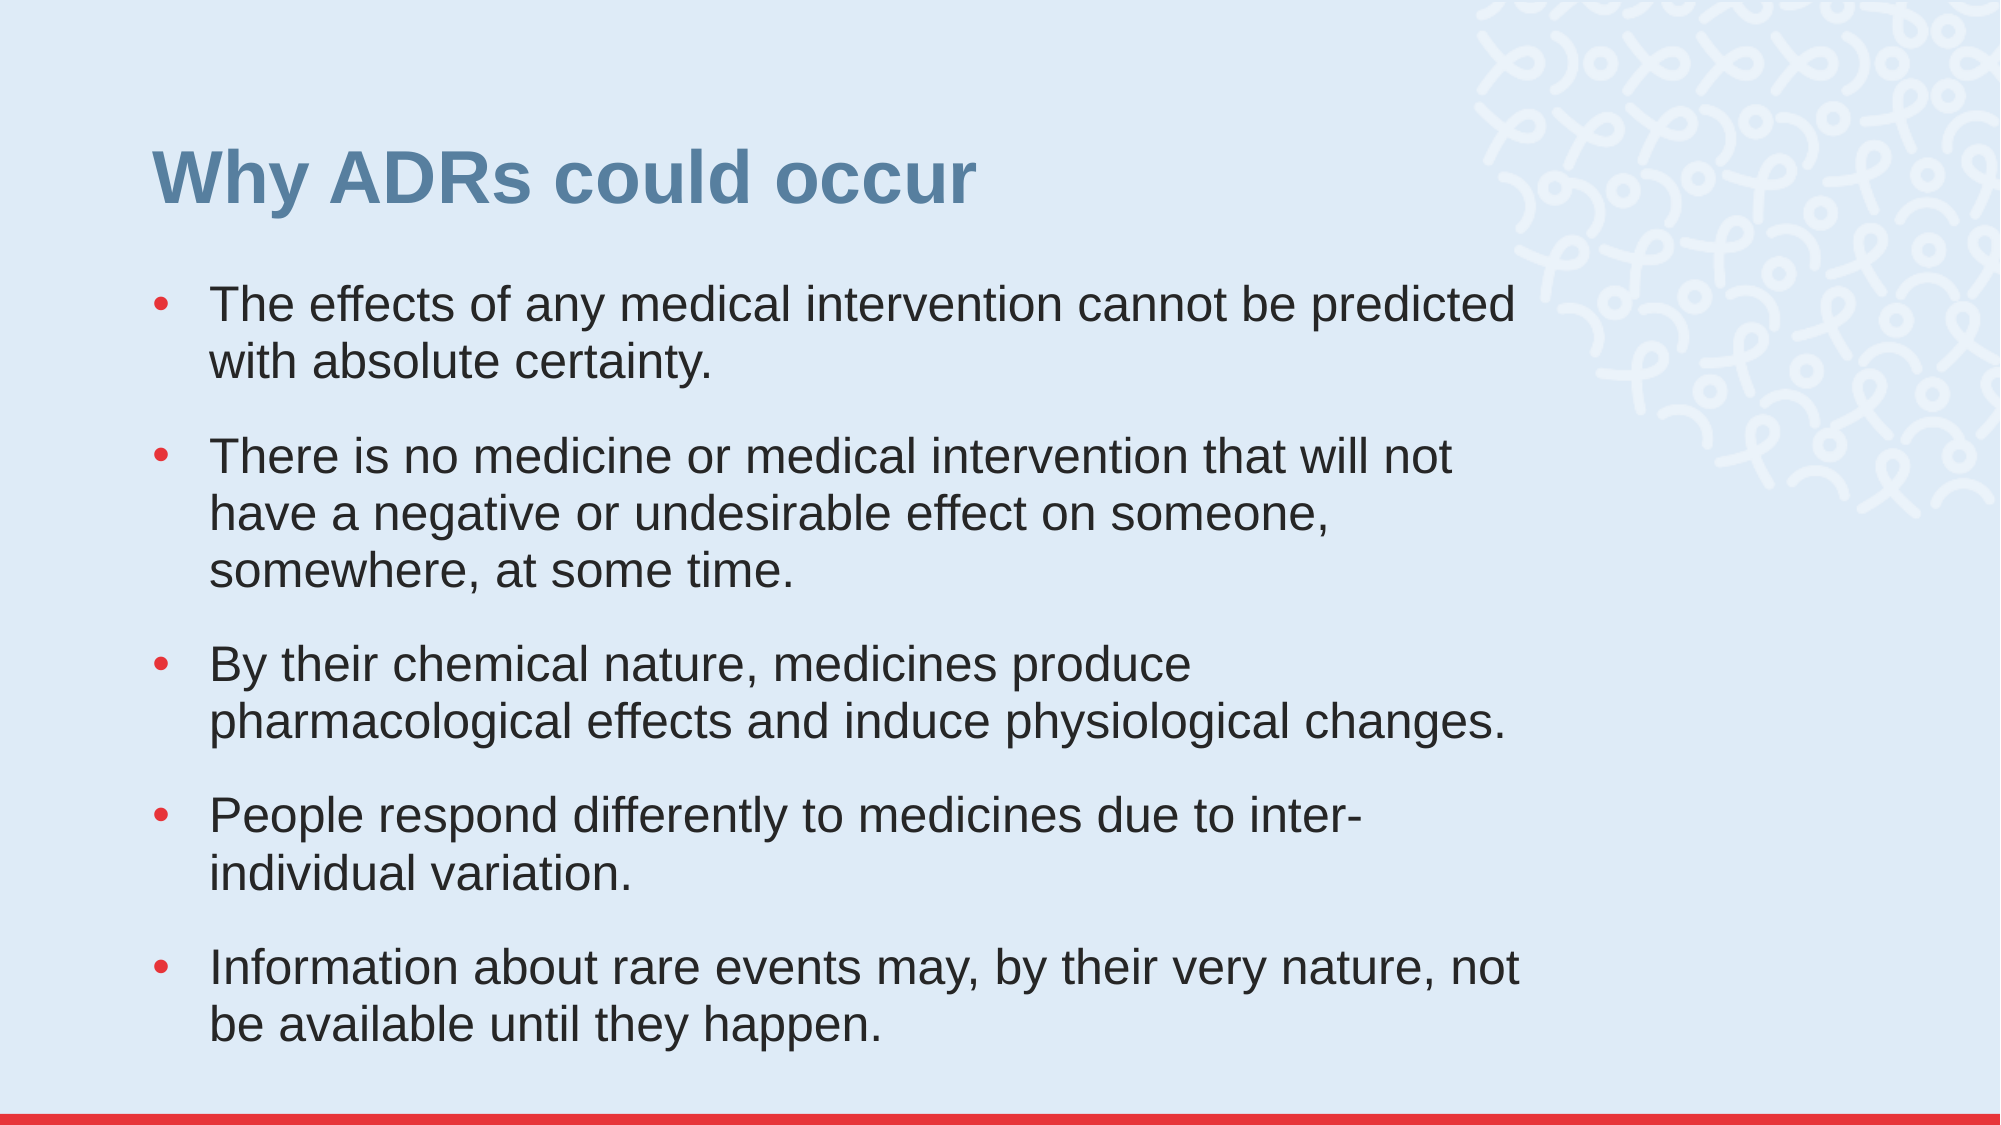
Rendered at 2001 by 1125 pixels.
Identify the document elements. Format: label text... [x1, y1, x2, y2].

list The effects of any medical intervention cannot be predicted with absolute certainty. There is no medicine or medical intervention that will not have a negative or undesirable effect on someone, somewhere, at some time. By their chemical nature, medicines produce pharmacological effects and induce physiological changes. People respond differently to medicines due to inter-individual variation. Information about rare events may, by their very nature, not be available until they happen. [137, 268, 1539, 1078]
title Why ADRs could occur [137, 96, 1539, 228]
